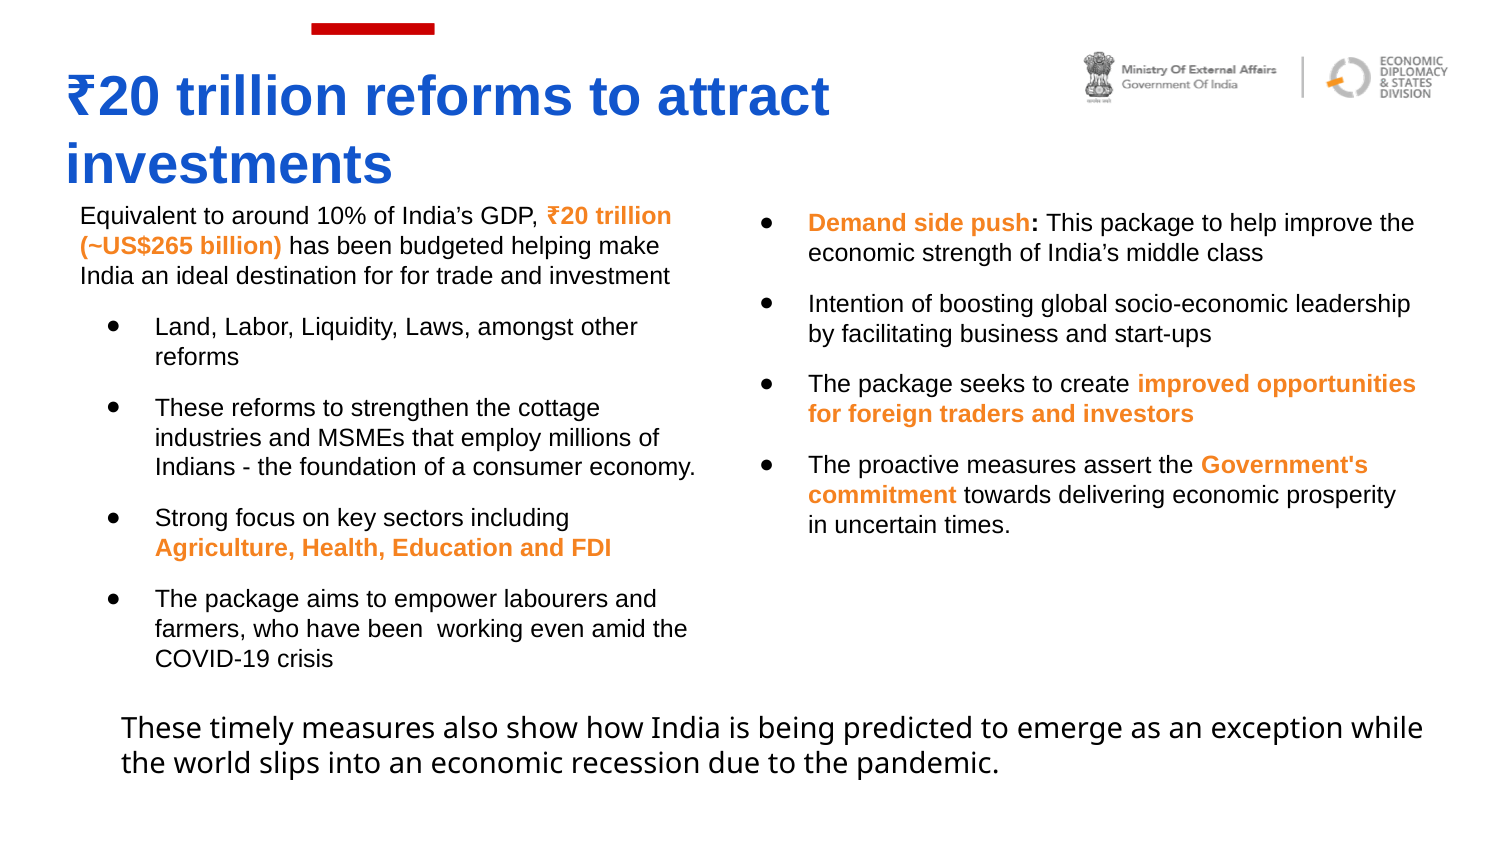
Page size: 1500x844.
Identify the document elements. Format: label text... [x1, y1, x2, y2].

text_box Demand side push: This package to help improve the economic strength of India’s middle class Intention of boosting global socio-economic leadership by facilitating business and start-ups The package seeks to create improved opportunities for foreign traders and investors The proactive measures assert the Government's commitment towards delivering economic prosperity in uncertain times. [718, 191, 1434, 684]
text_box Equivalent to around 10% of India’s GDP, ₹20 trillion (~US$265 billion) has been budgeted helping make India an ideal destination for for trade and investment Land, Labor, Liquidity, Laws, amongst other reforms These reforms to strengthen the cottage industries and MSMEs that employ millions of Indians - the foundation of a consumer economy. Strong focus on key sectors including Agriculture, Health, Education and FDI The package aims to empower labourers and farmers, who have been working even amid the COVID-19 crisis [64, 184, 719, 828]
text_box ₹20 trillion reforms to attract investments [51, 44, 1146, 139]
picture [1056, 29, 1472, 123]
text_box These timely measures also show how India is being predicted to emerge as an exception while the world slips into an economic recession due to the pandemic. [106, 702, 1447, 787]
